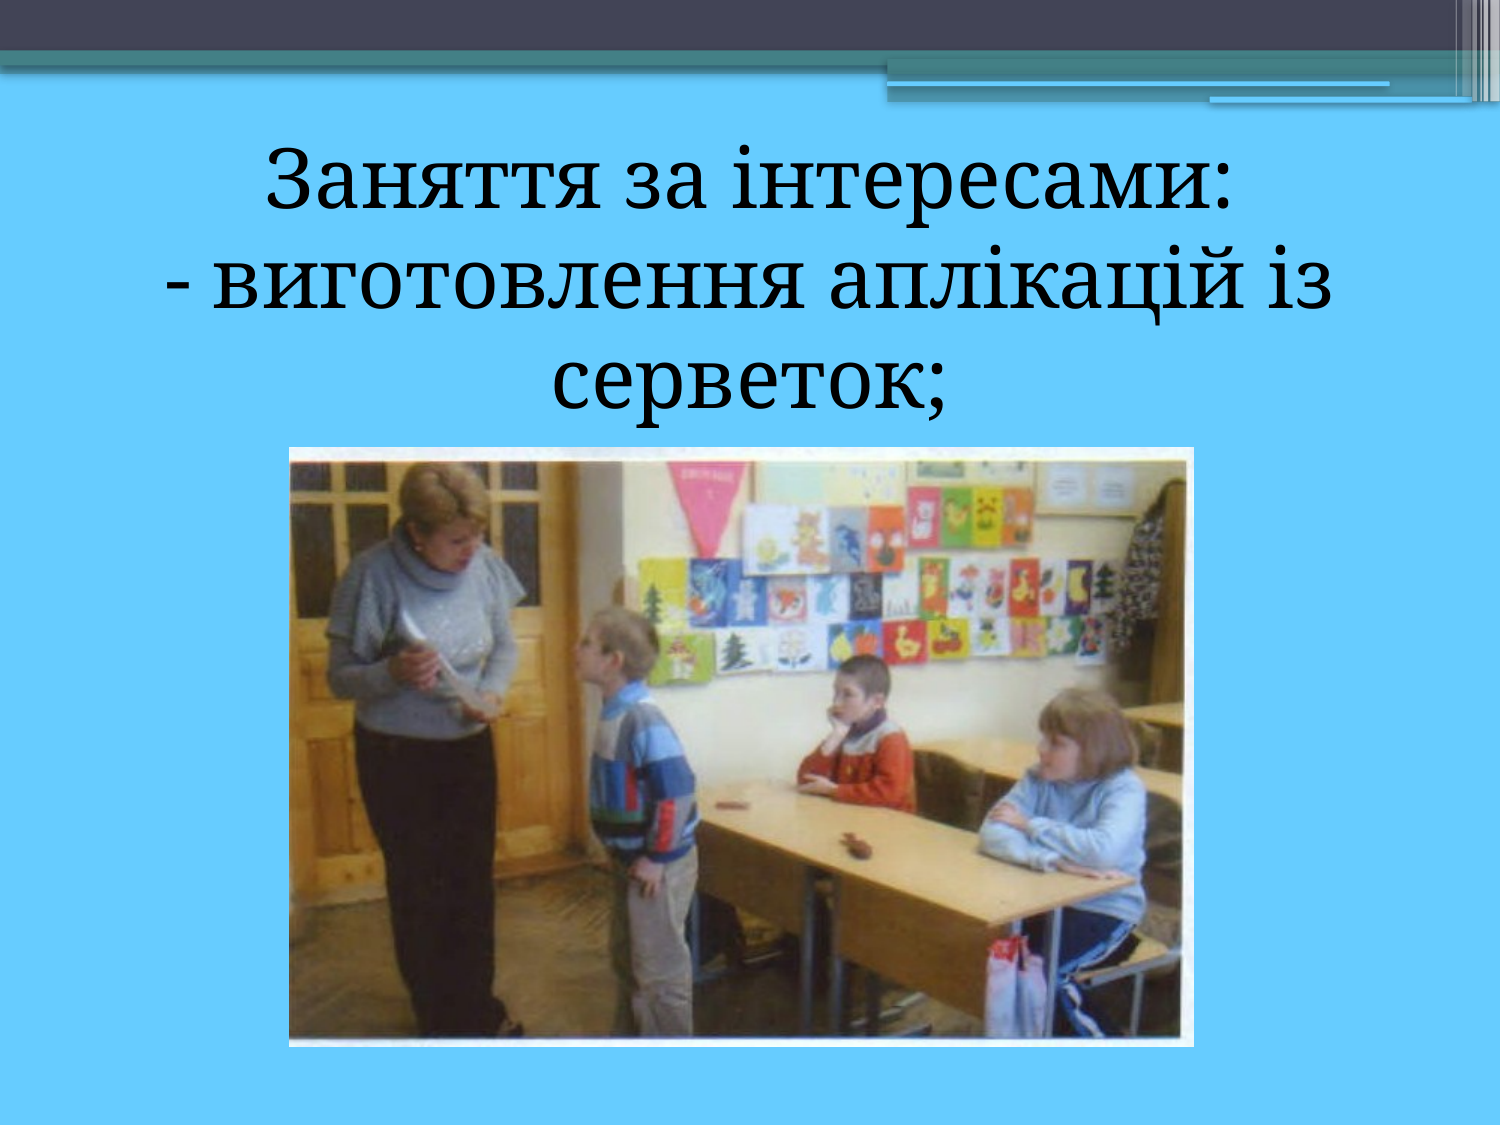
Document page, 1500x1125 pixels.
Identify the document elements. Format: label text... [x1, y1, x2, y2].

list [289, 447, 1194, 1048]
title Заняття за інтересами: - виготовлення аплікацій із серветок; [74, 187, 1426, 363]
